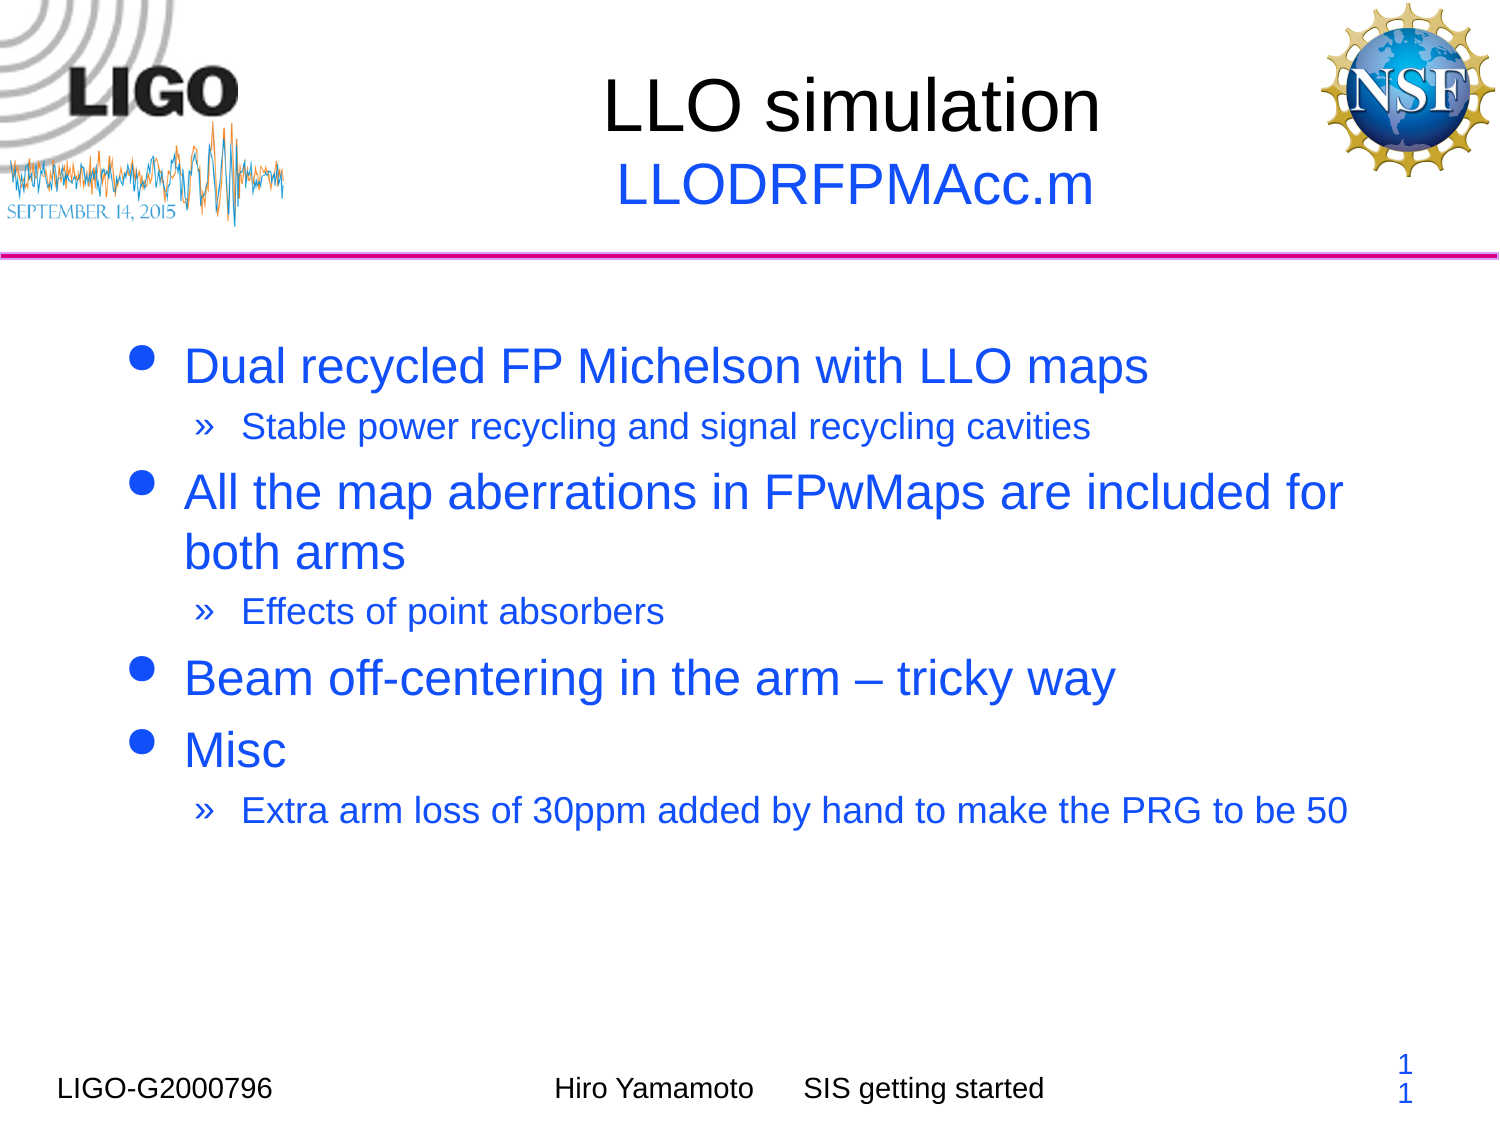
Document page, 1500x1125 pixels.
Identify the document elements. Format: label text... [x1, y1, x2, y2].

picture [1450, 0, 1498, 180]
slide_number 11 [1382, 1035, 1435, 1090]
picture [0, 0, 288, 229]
list Dual recycled FP Michelson with LLO maps Stable power recycling and signal recycling cavities All the map aberrations in FPwMaps are included for both arms Effects of point absorbers Beam off-centering in the arm – tricky way Misc Extra arm loss of 30ppm added by hand to make the PRG to be 50 [112, 324, 1388, 1050]
title LLO simulation LLODRFPMAcc.m [262, 0, 1450, 225]
